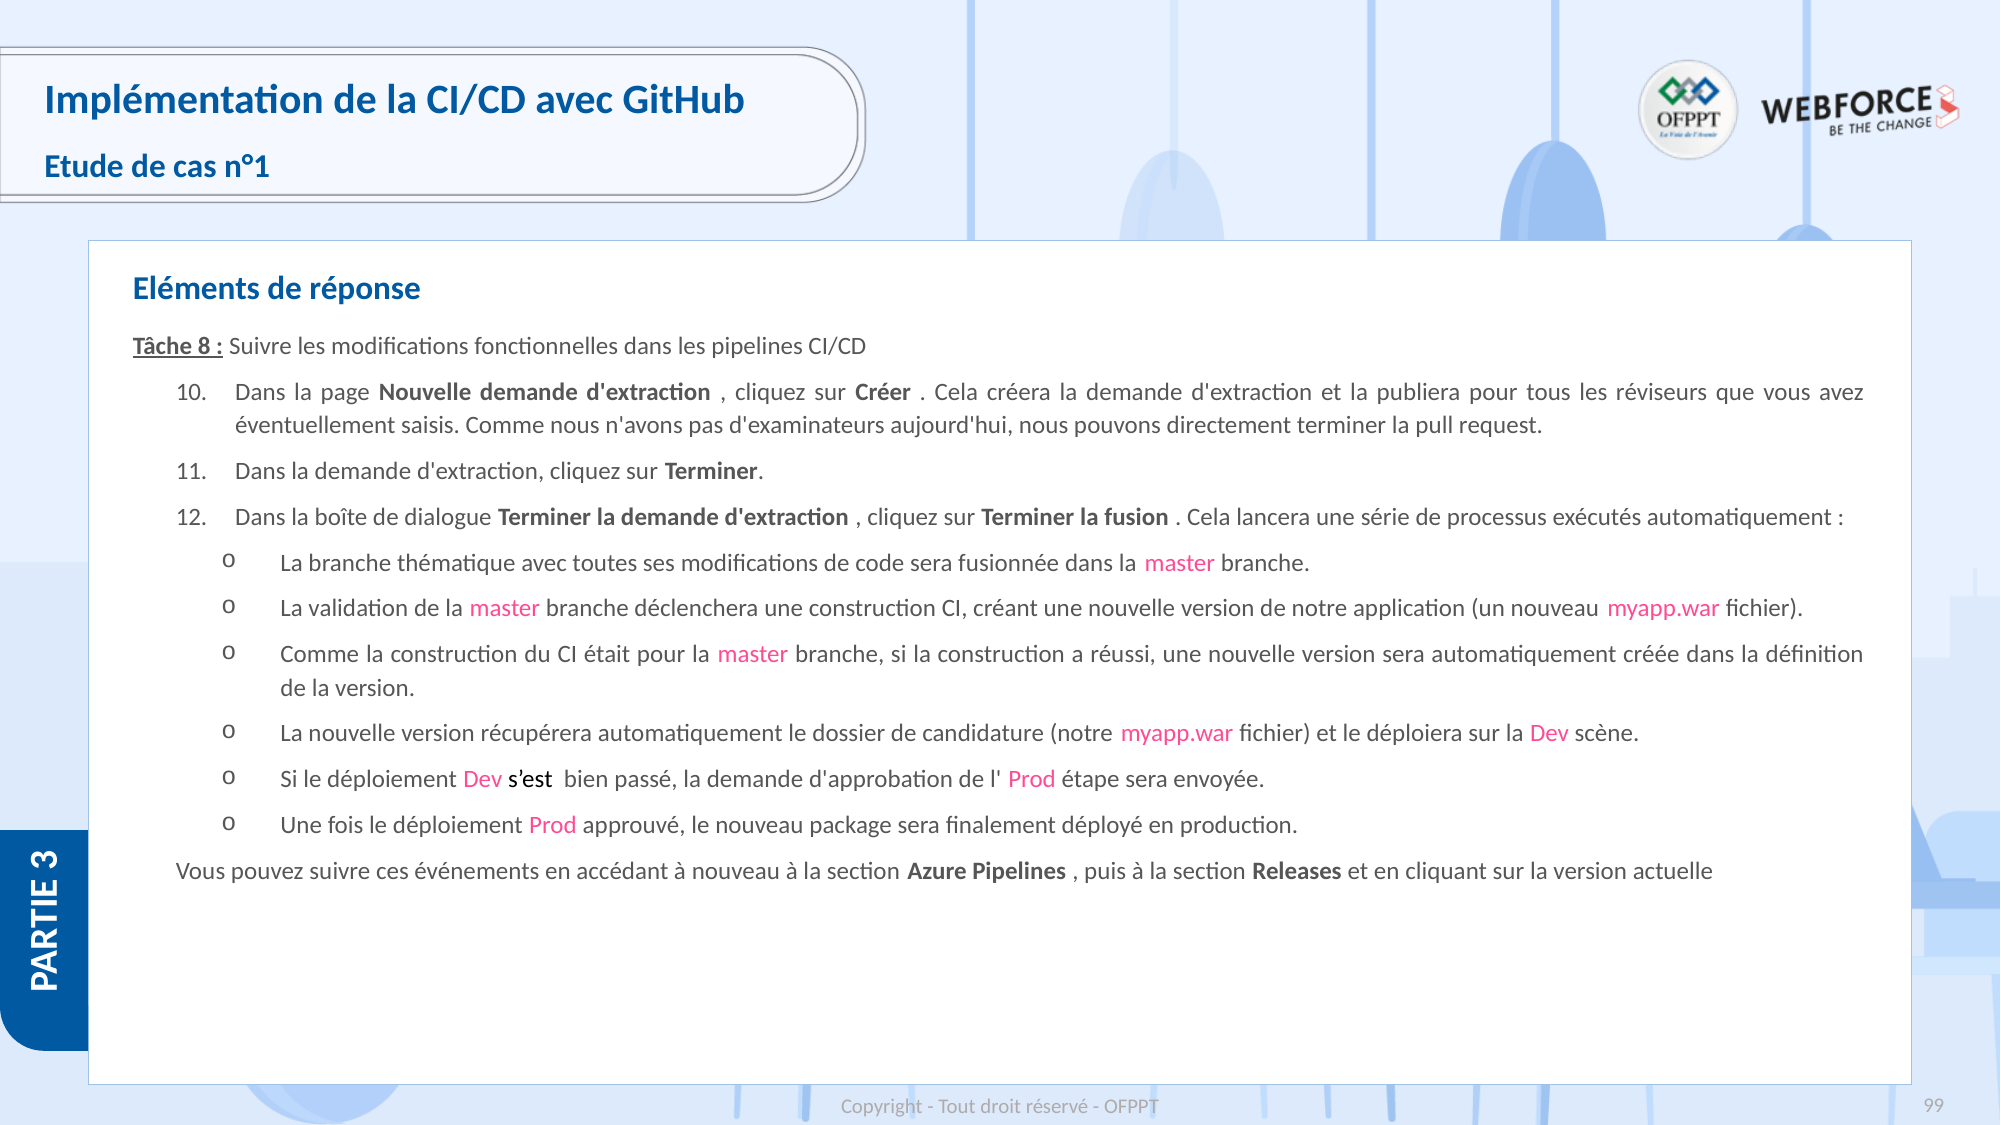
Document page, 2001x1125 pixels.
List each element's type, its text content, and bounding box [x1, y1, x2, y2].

list Etude de cas n°1 [29, 140, 863, 214]
list Tâche 8 : Suivre les modifications fonctionnelles dans les pipelines CI/CD Dans la page Nouvelle demande d'extraction , cliquez sur Créer . Cela créera la demande d'extraction et la publiera pour tous les réviseurs que vous avez éventuellement saisis. Comme nous n'avons pas d'examinateurs aujourd'hui, nous pouvons directement terminer la pull request. Dans la demande d'extraction, cliquez sur Terminer. Dans la boîte de dialogue Terminer la demande d'extraction , cliquez sur Terminer la fusion . Cela lancera une série de processus exécutés automatiquement : La branche thématique avec toutes ses modifications de code sera fusionnée dans la master branche. La validation de la master branche déclenchera une construction CI, créant une nouvelle version de notre application (un nouveau myapp.war fichier). Comme la construction du CI était pour la master branche, si la construction a réussi, une nouvelle version sera automatiquement créée dans la définition de la version. La nouvelle version récupérera automatiquement le dossier de candidature (notre myapp.war fichier) et le déploiera sur la Dev scène. Si le déploiement Dev s’est bien passé, la demande d'approbation de l' Prod étape sera envoyée. Une fois le déploiement Prod approuvé, le nouveau package sera finalement déployé en production. Vous pouvez suivre ces événements en accédant à nouveau à la section Azure Pipelines , puis à la section Releases et en cliquant sur la version actuelle [118, 318, 1881, 1060]
title Implémentation de la CI/CD avec GitHub [29, 65, 863, 134]
list Eléments de réponse [118, 265, 1881, 318]
picture [0, 0, 2000, 1125]
